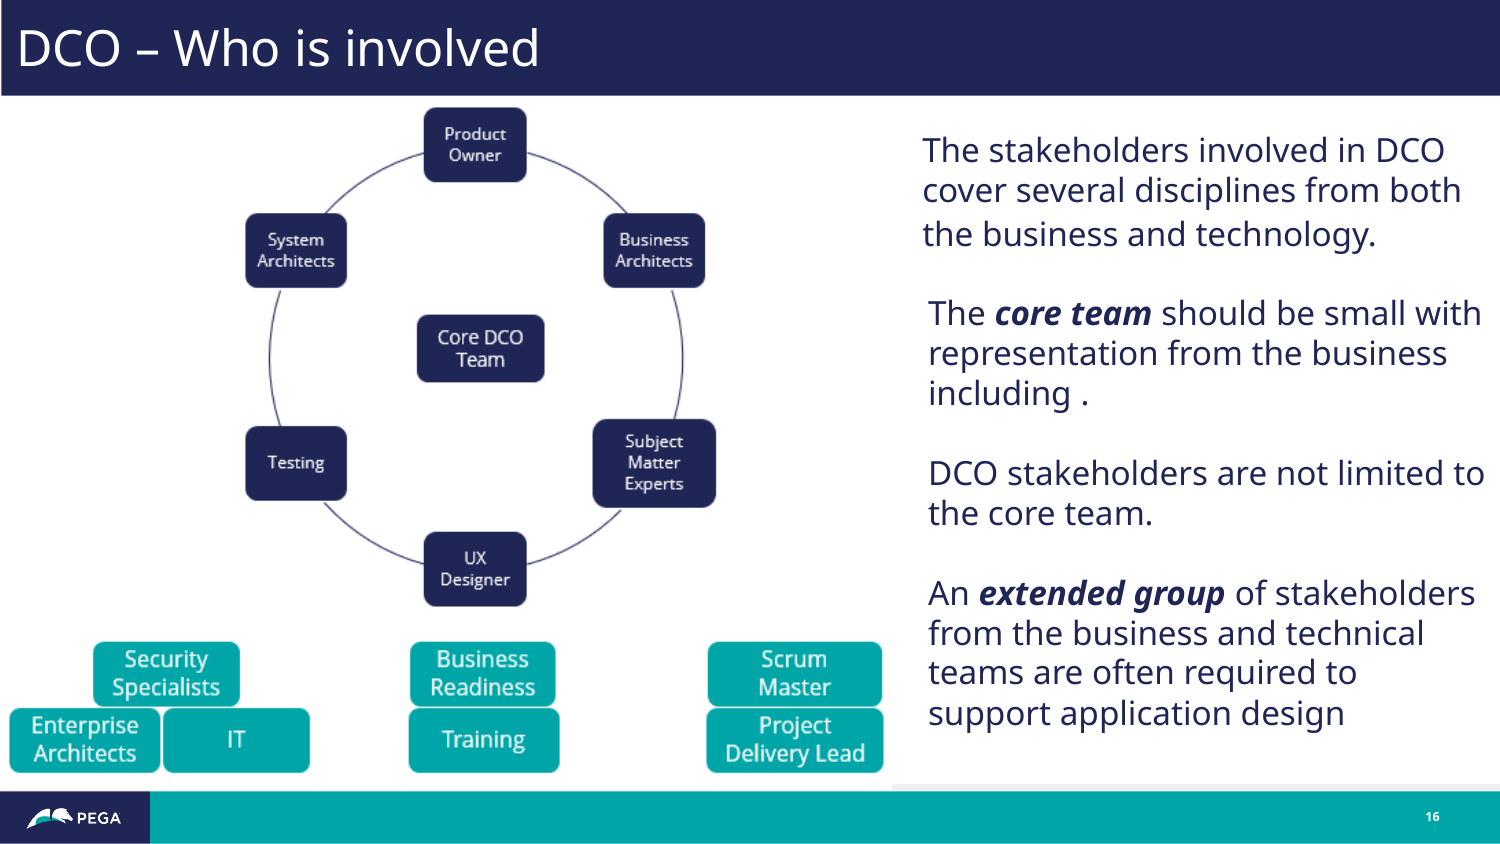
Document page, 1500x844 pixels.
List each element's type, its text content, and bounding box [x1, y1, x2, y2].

slide_number 16 [1387, 796, 1440, 827]
text_box The stakeholders involved in DCO cover several disciplines from both the business and technology. [896, 121, 1500, 307]
picture [0, 102, 896, 790]
text_box DCO – Who is involved [1, 0, 1500, 96]
text_box The core team should be small with representation from the business including . DCO stakeholders are not limited to the core team. An extended group of stakeholders from the business and technical teams are often required to support application design [896, 307, 1500, 784]
